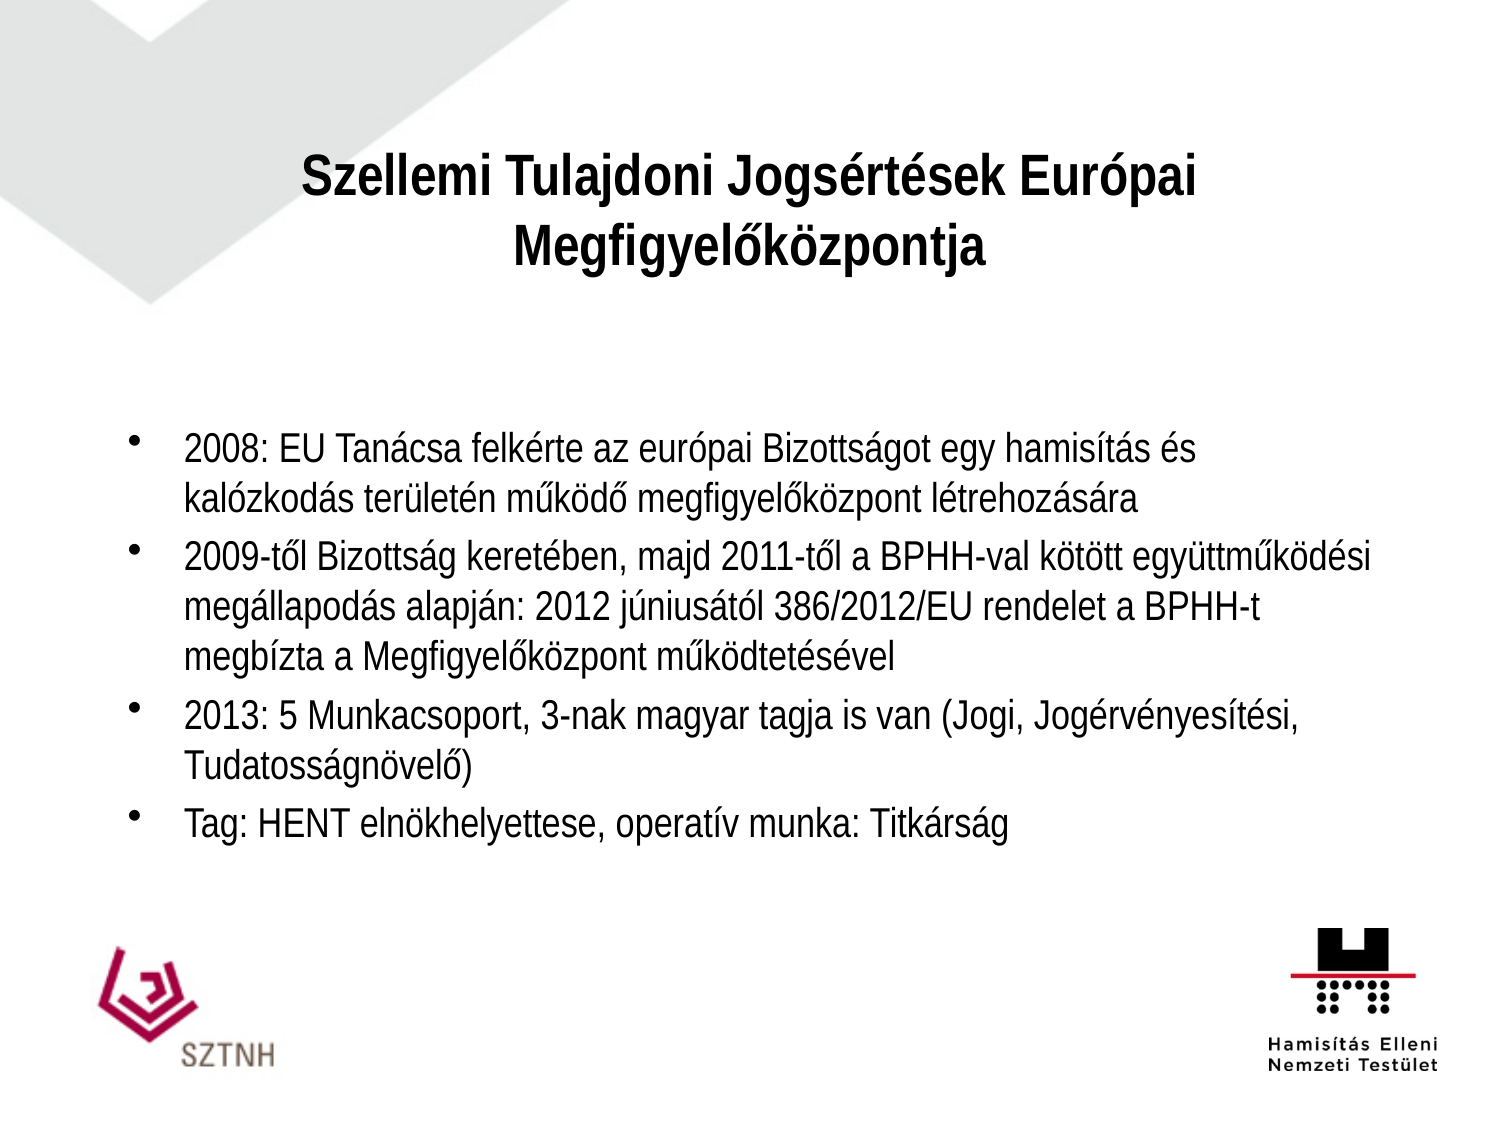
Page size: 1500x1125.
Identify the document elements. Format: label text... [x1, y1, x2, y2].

title Szellemi Tulajdoni Jogsértések Európai Megfigyelőközpontja [111, 113, 1388, 302]
list 2008: EU Tanácsa felkérte az európai Bizottságot egy hamisítás és kalózkodás területén működő megfigyelőközpont létrehozására 2009-től Bizottság keretében, majd 2011-től a BPHH-val kötött együttműködési megállapodás alapján: 2012 júniusától 386/2012/EU rendelet a BPHH-t megbízta a Megfigyelőközpont működtetésével 2013: 5 Munkacsoport, 3-nak magyar tagja is van (Jogi, Jogérvényesítési, Tudatosságnövelő) Tag: HENT elnökhelyettese, operatív munka: Titkárság [112, 324, 1388, 1001]
picture [0, 0, 1500, 1125]
